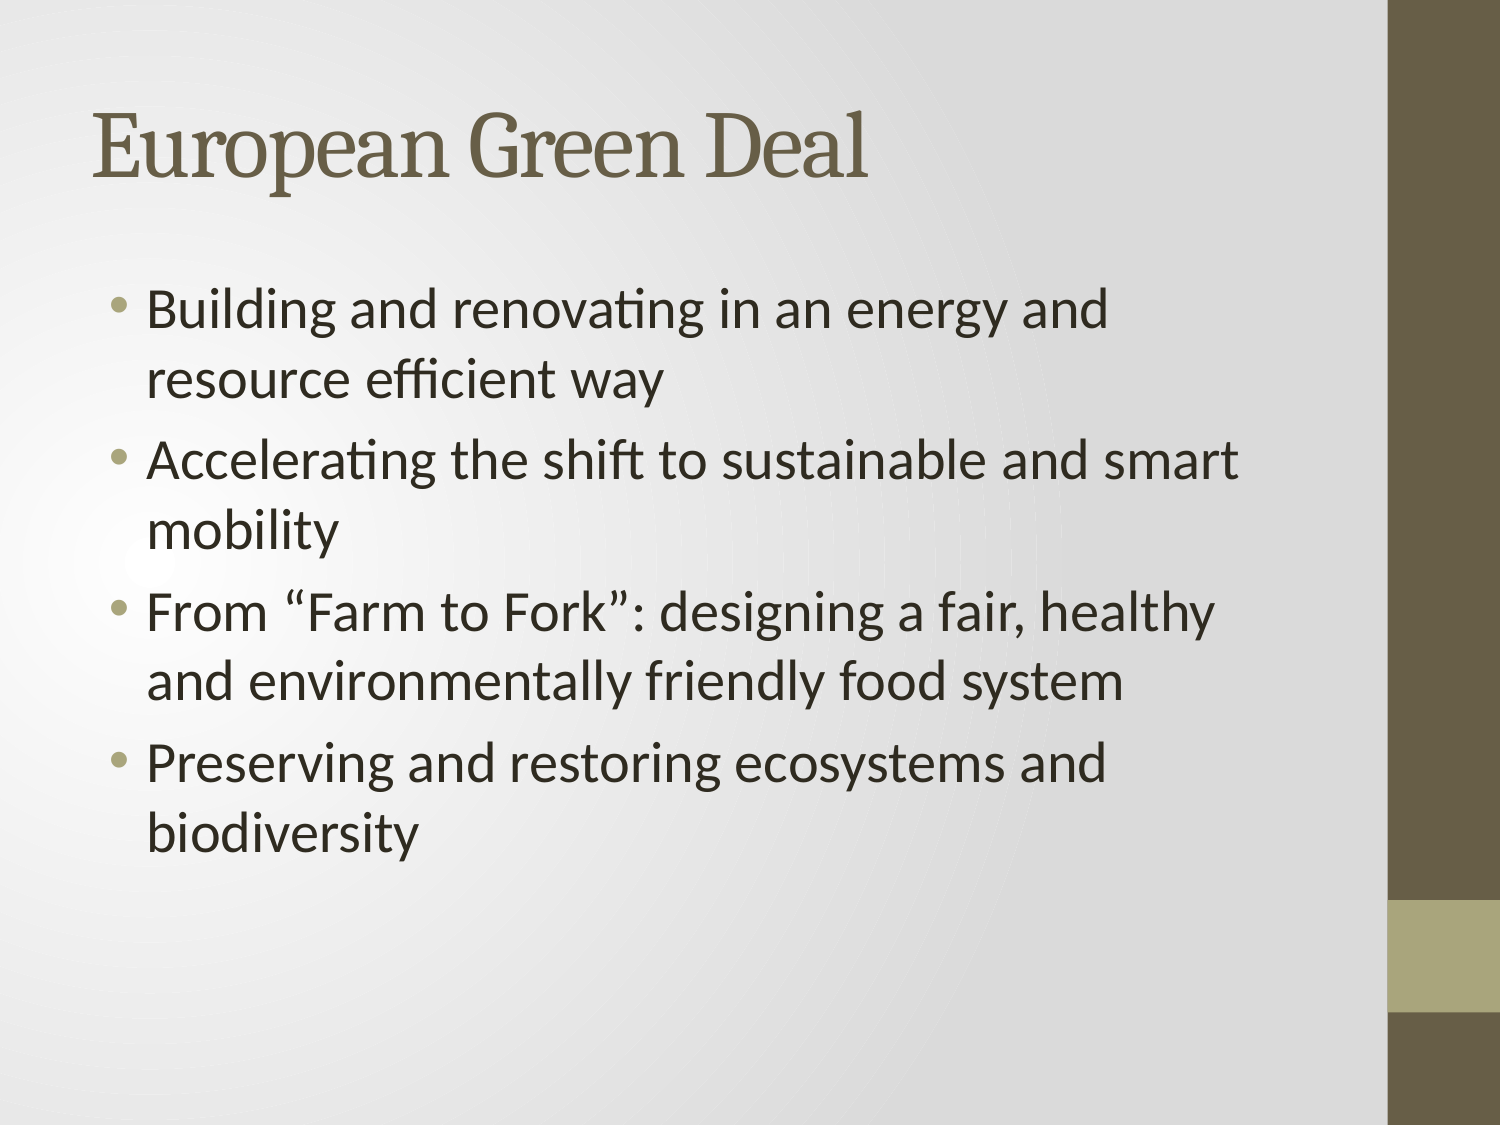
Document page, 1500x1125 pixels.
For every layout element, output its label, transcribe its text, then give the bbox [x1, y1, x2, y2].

list Building and renovating in an energy and resource efficient way Accelerating the shift to sustainable and smart mobility From “Farm to Fork”: designing a fair, healthy and environmentally friendly food system Preserving and restoring ecosystems and biodiversity [75, 262, 1325, 1050]
title European Green Deal [75, 45, 1325, 233]
